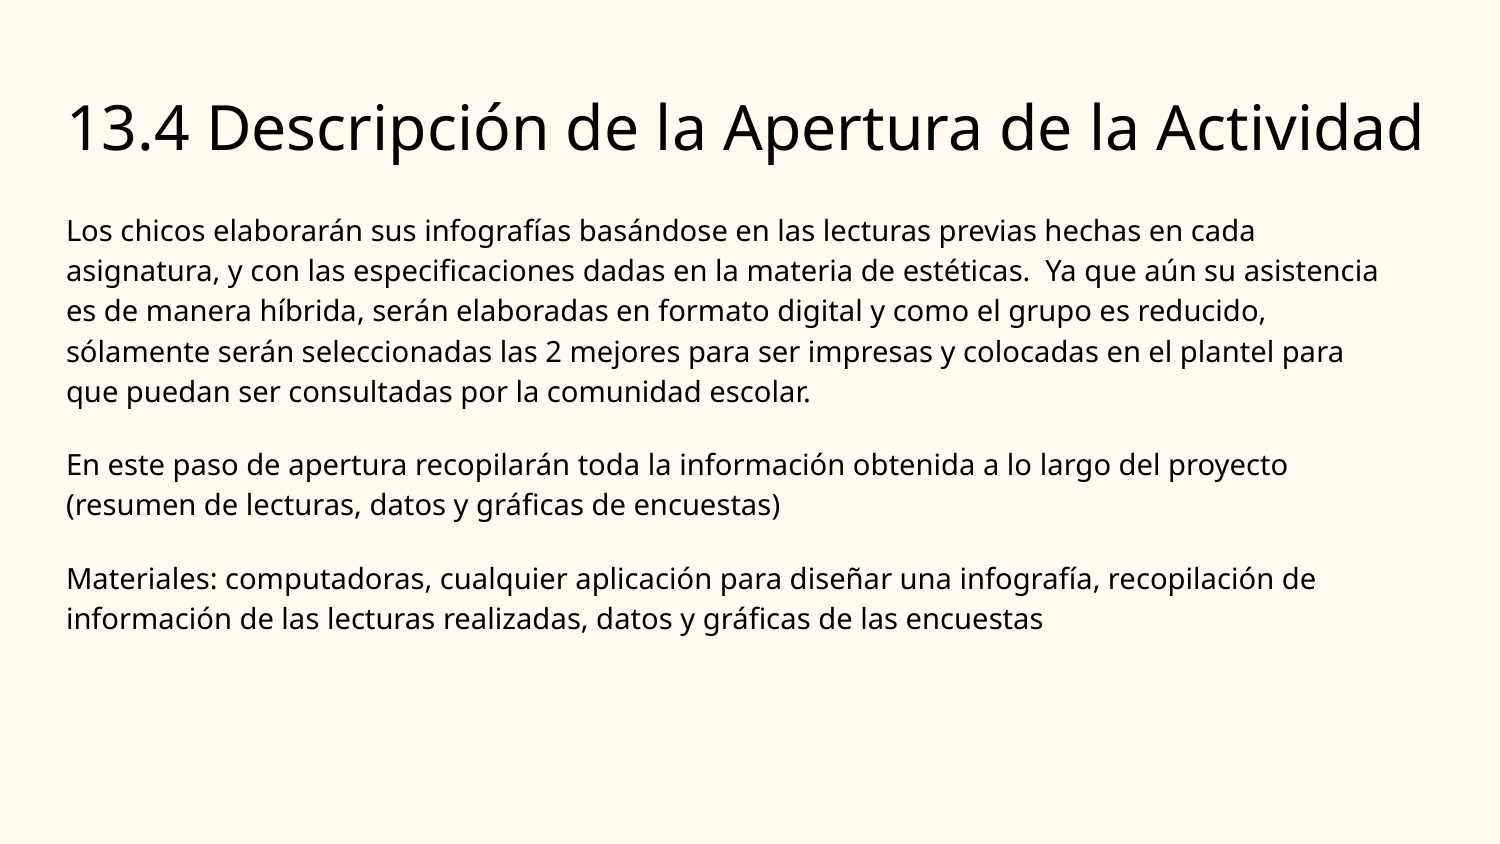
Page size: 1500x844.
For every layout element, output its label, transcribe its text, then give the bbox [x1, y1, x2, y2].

title 13.4 Descripción de la Apertura de la Actividad [51, 72, 1449, 174]
list Los chicos elaborarán sus infografías basándose en las lecturas previas hechas en cada asignatura, y con las especificaciones dadas en la materia de estéticas. Ya que aún su asistencia es de manera híbrida, serán elaboradas en formato digital y como el grupo es reducido, sólamente serán seleccionadas las 2 mejores para ser impresas y colocadas en el plantel para que puedan ser consultadas por la comunidad escolar. En este paso de apertura recopilarán toda la información obtenida a lo largo del proyecto (resumen de lecturas, datos y gráficas de encuestas) Materiales: computadoras, cualquier aplicación para diseñar una infografía, recopilación de información de las lecturas realizadas, datos y gráficas de las encuestas [51, 192, 1420, 750]
